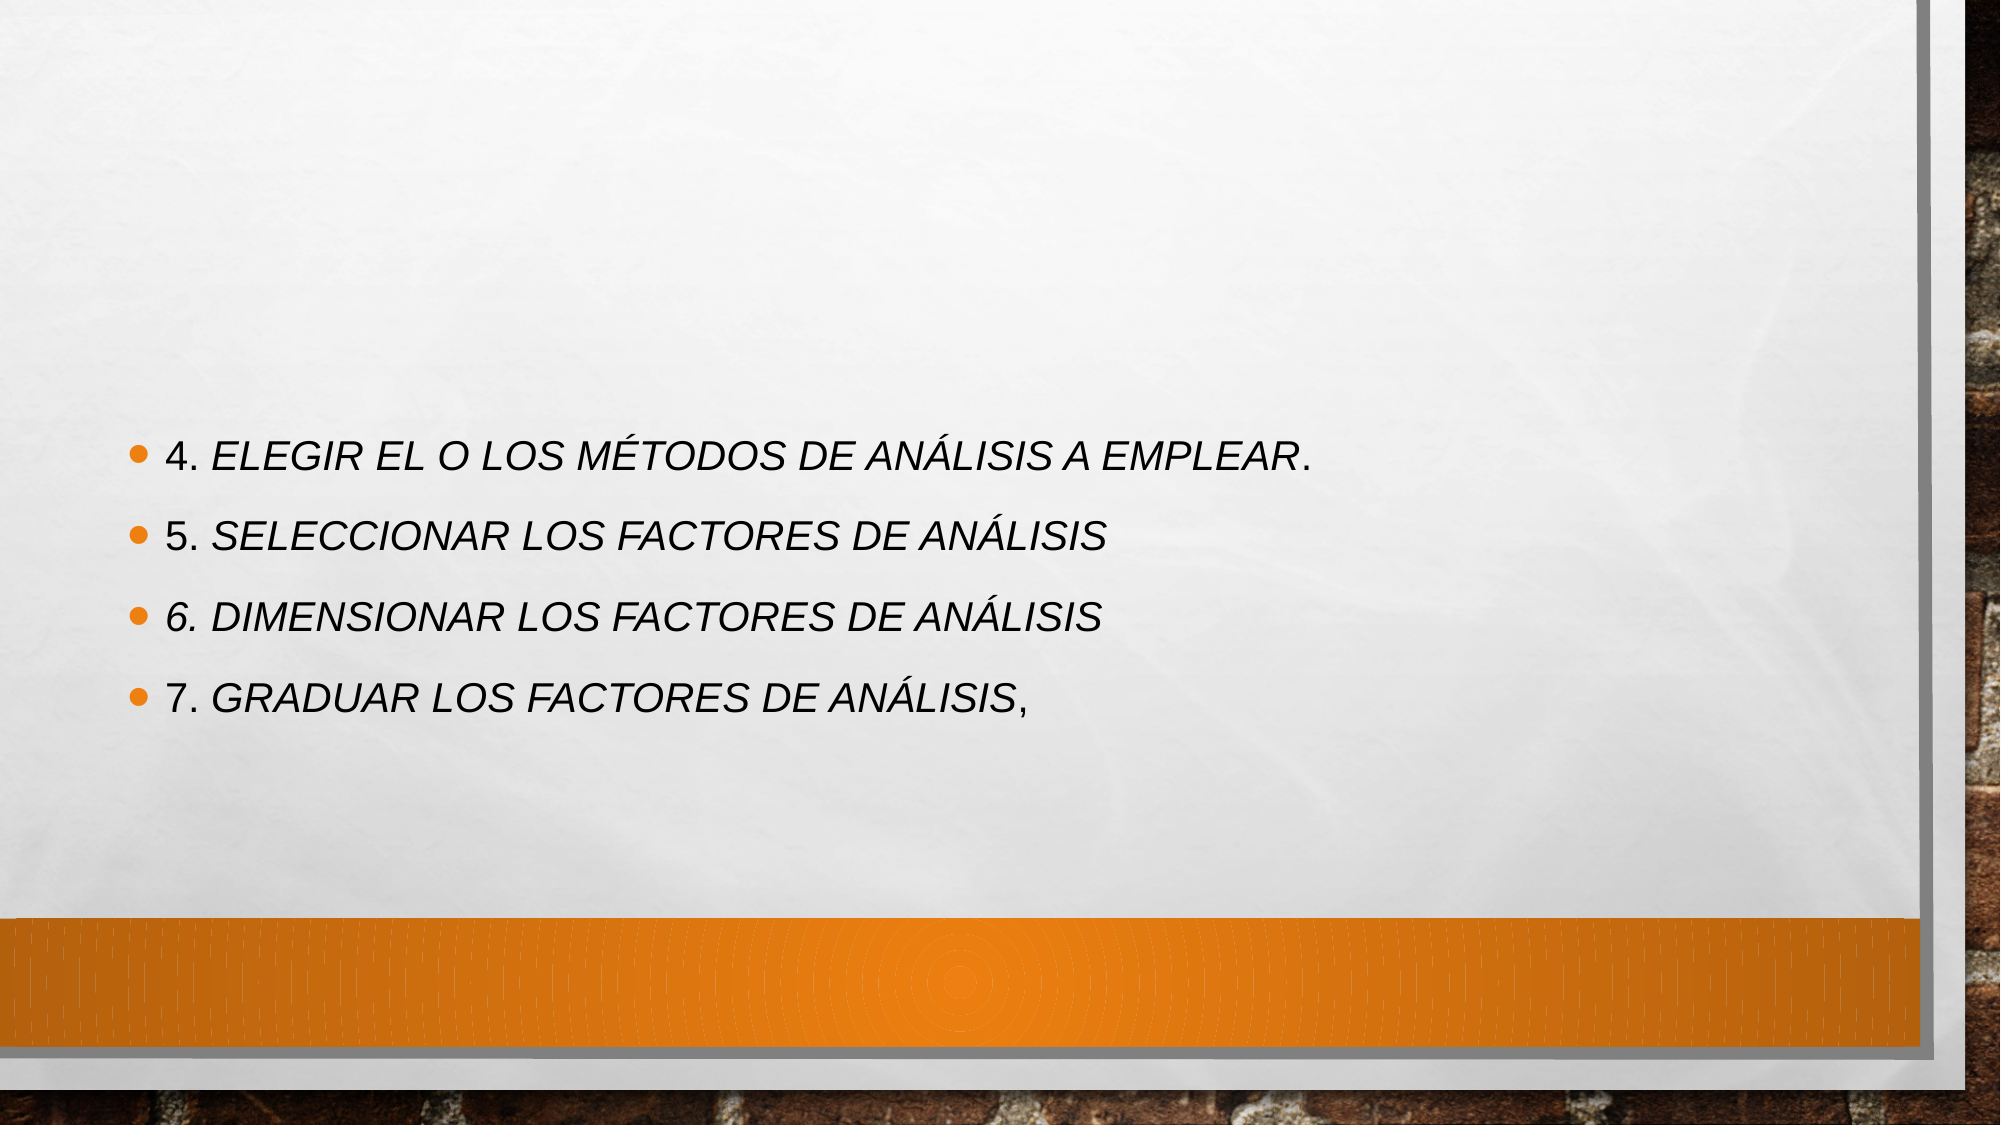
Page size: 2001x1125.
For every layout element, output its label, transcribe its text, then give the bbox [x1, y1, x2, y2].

picture [0, 0, 2000, 1125]
list 4. Elegir el o los métodos de análisis a emplear. 5. Seleccionar los factores de análisis 6. Dimensionar los factores de análisis 7. Graduar los factores de análisis, [112, 338, 1818, 882]
